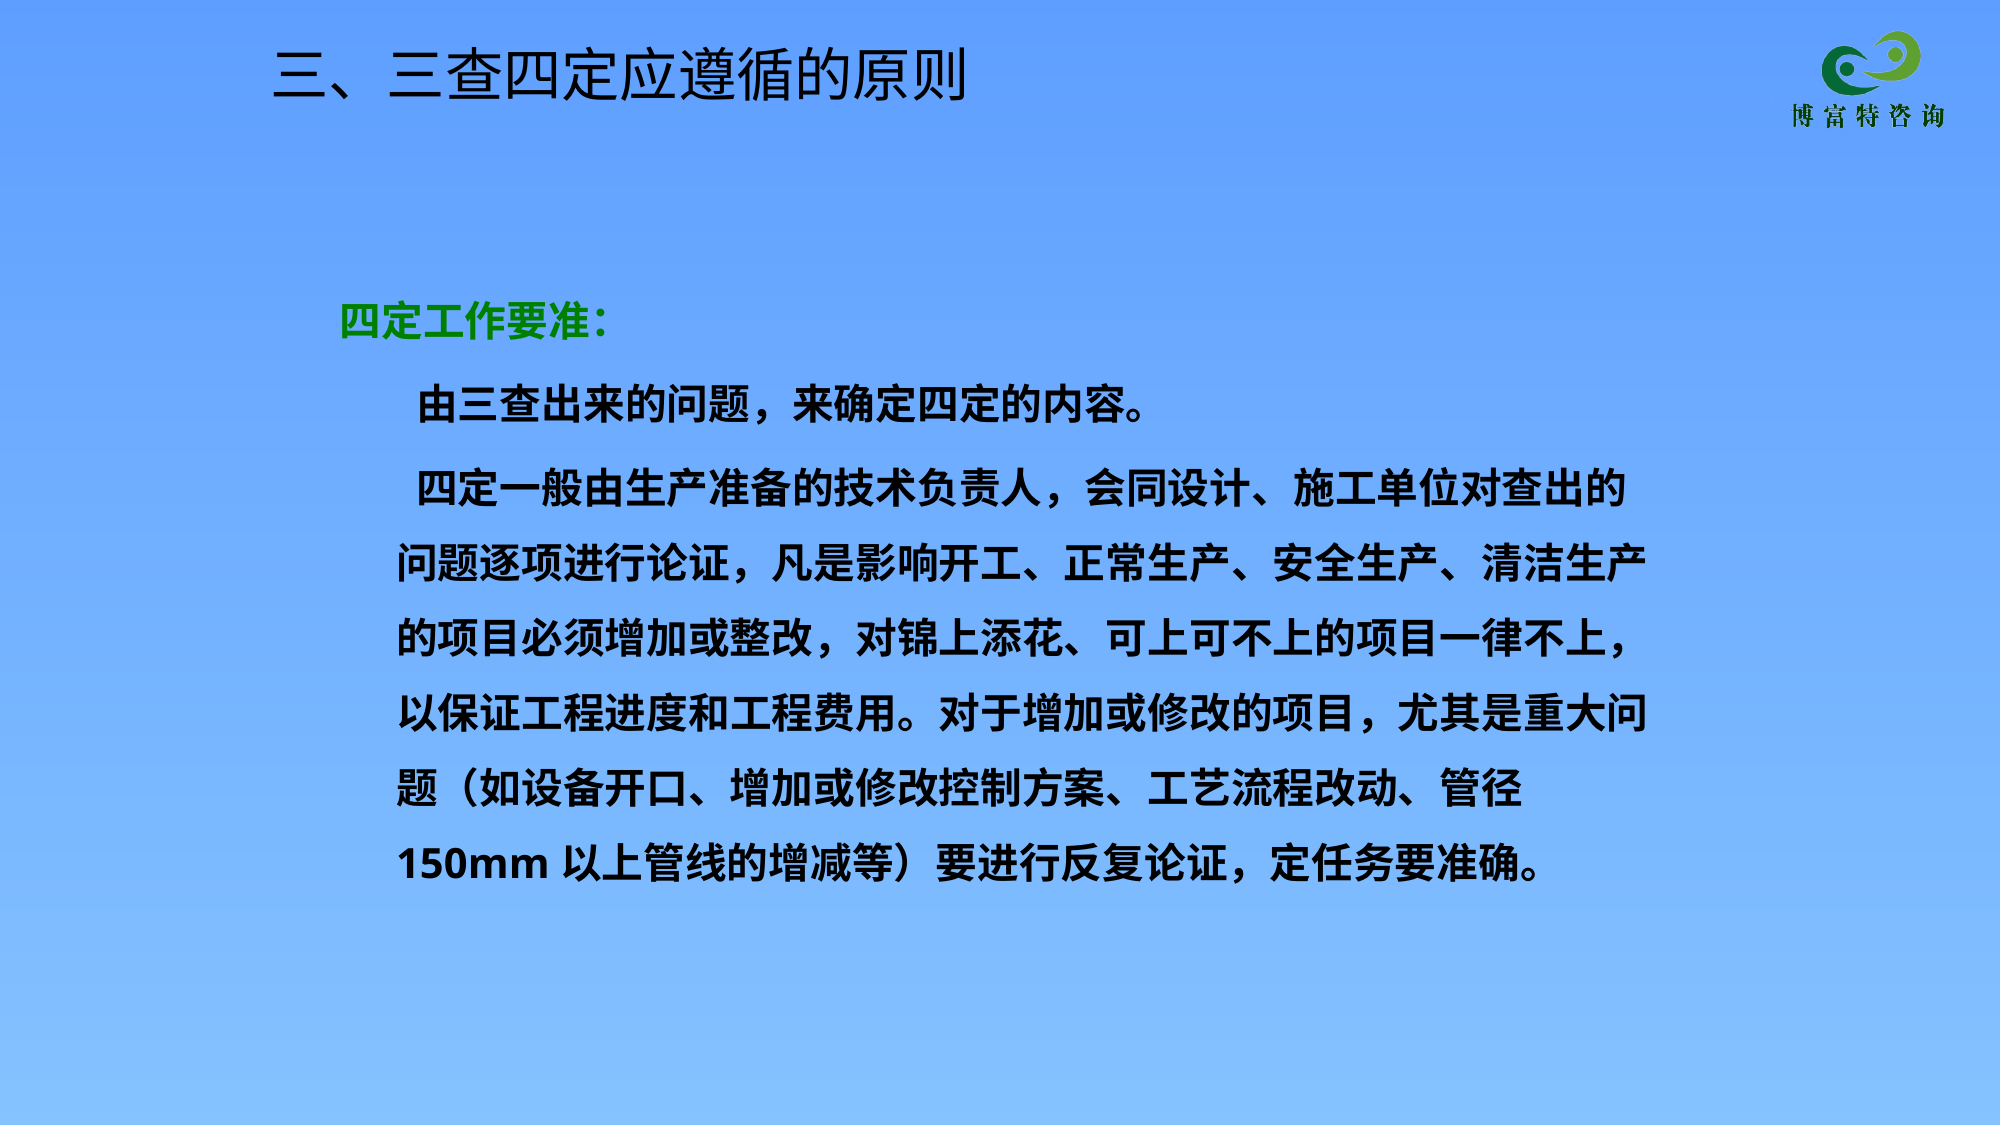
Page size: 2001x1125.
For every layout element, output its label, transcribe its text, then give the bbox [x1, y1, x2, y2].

text_box 三、三查四定应遵循的原则 [255, 0, 1390, 116]
picture [1772, 30, 1969, 131]
text_box 四定工作要准： 由三查出来的问题，来确定四定的内容。 四定一般由生产准备的技术负责人，会同设计、施工单位对查出的问题逐项进行论证，凡是影响开工、正常生产、安全生产、清洁生产的项目必须增加或整改，对锦上添花、可上可不上的项目一律不上，以保证工程进度和工程费用。对于增加或修改的项目，尤其是重大问题（如设备开口、增加或修改控制方案、工艺流程改动、管径150mm以上管线的增减等）要进行反复论证，定任务要准确。 [324, 262, 1674, 1005]
